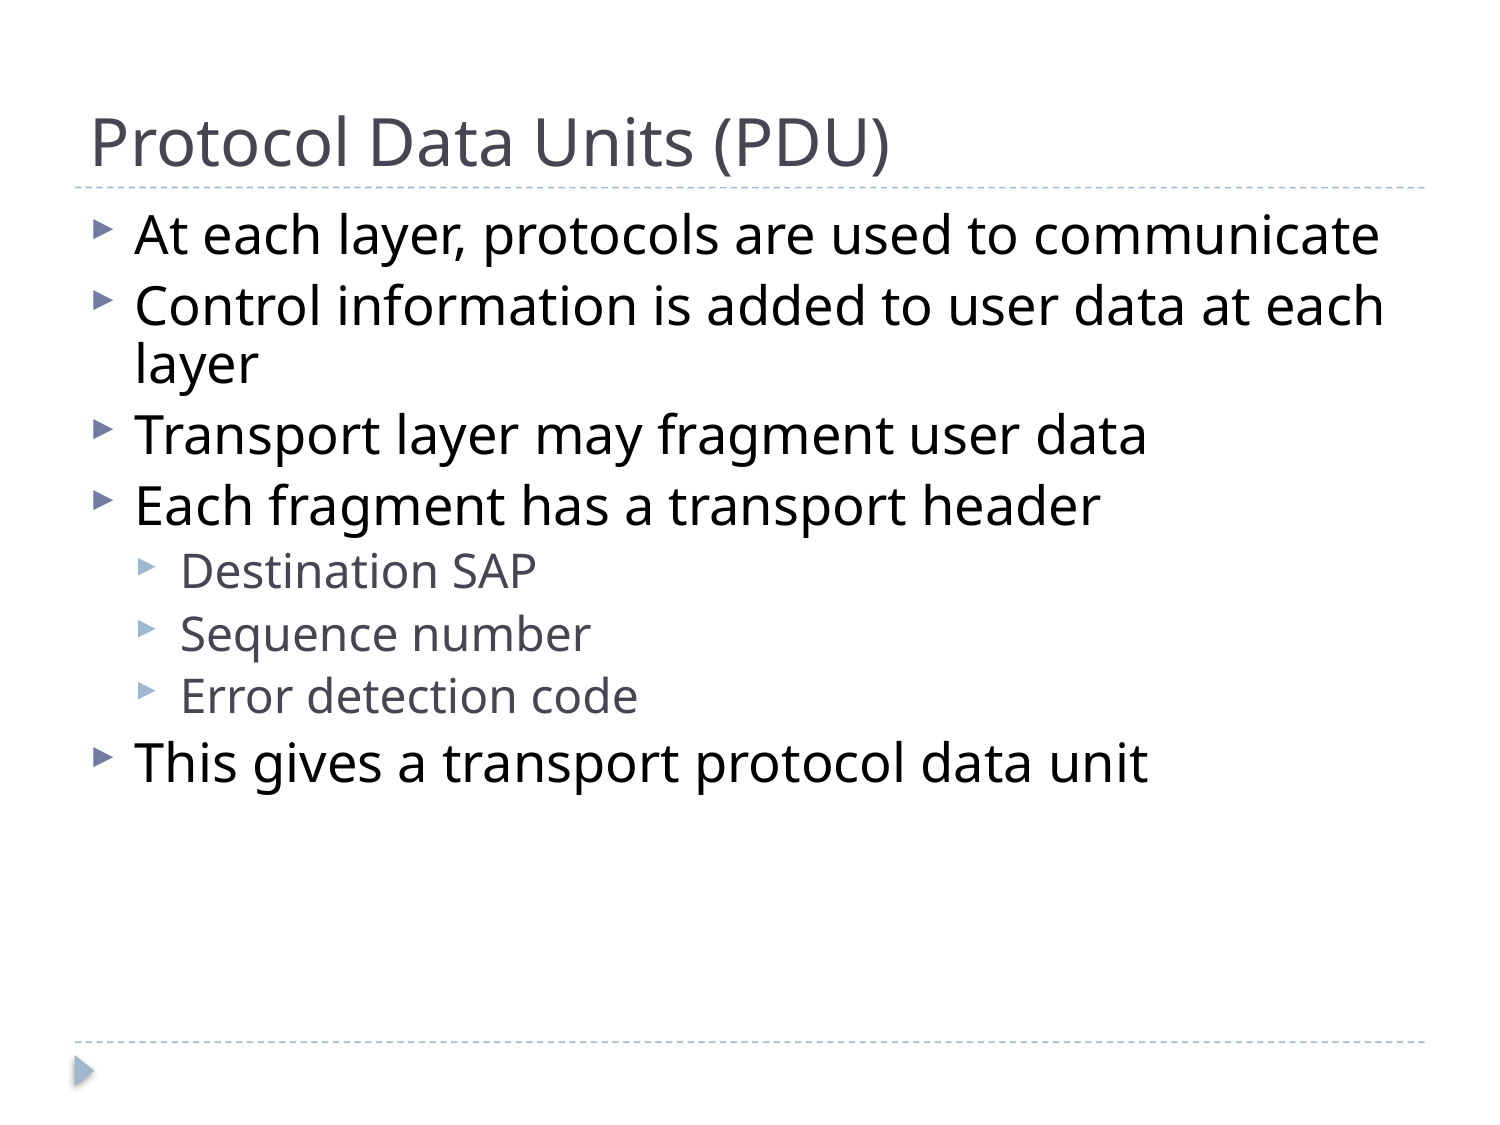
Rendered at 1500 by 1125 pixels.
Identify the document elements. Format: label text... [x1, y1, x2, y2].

list At each layer, protocols are used to communicate Control information is added to user data at each layer Transport layer may fragment user data Each fragment has a transport header Destination SAP Sequence number Error detection code This gives a transport protocol data unit [75, 200, 1425, 1010]
title Protocol Data Units (PDU) [75, 24, 1425, 188]
